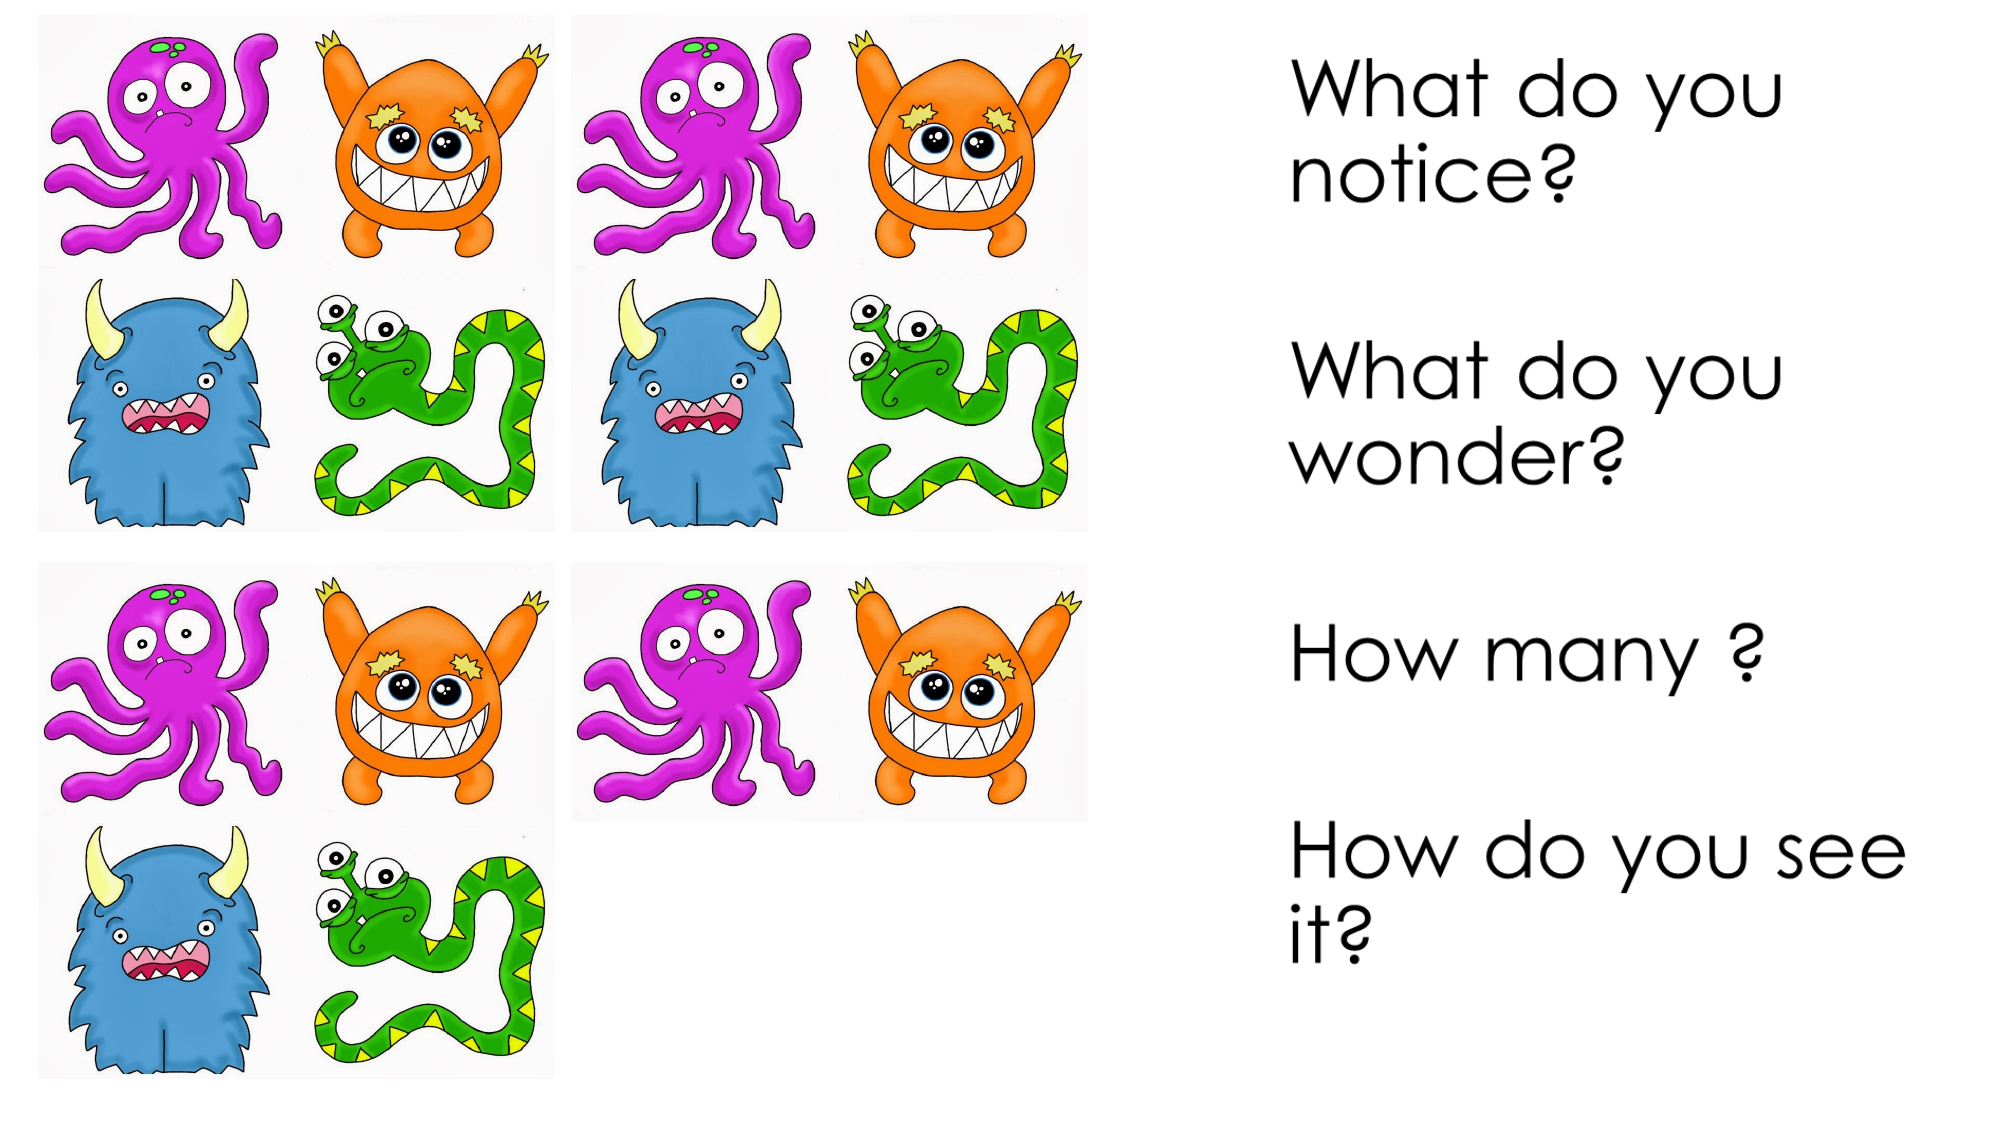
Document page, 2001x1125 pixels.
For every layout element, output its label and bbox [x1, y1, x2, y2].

text_box [38, 15, 1088, 1079]
picture [1239, 15, 2000, 1108]
